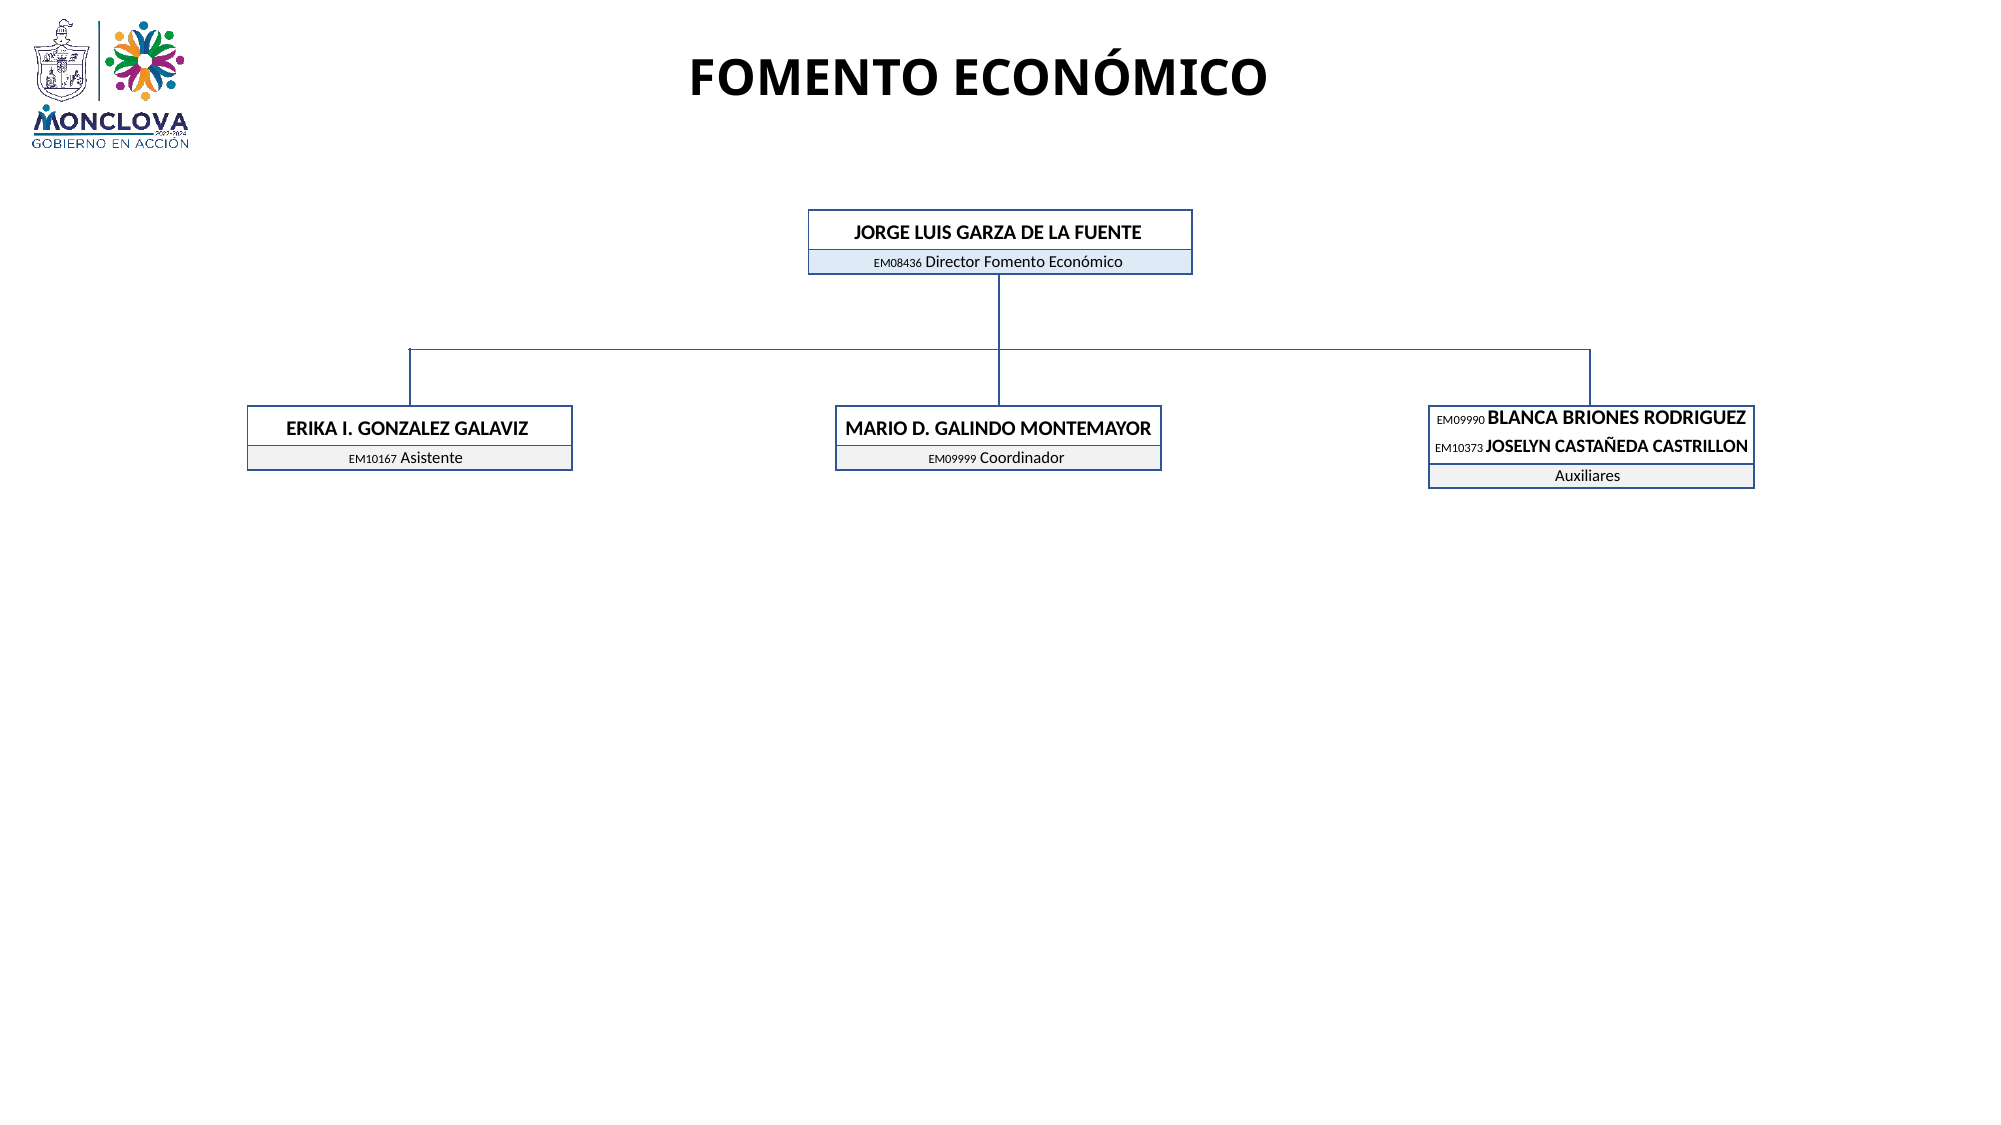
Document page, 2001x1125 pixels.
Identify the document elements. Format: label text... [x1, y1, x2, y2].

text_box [808, 210, 1193, 274]
text_box FOMENTO ECONÓMICO [14, 5, 1983, 146]
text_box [836, 406, 1161, 471]
picture [31, 19, 188, 148]
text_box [1429, 406, 1755, 489]
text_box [247, 406, 573, 471]
